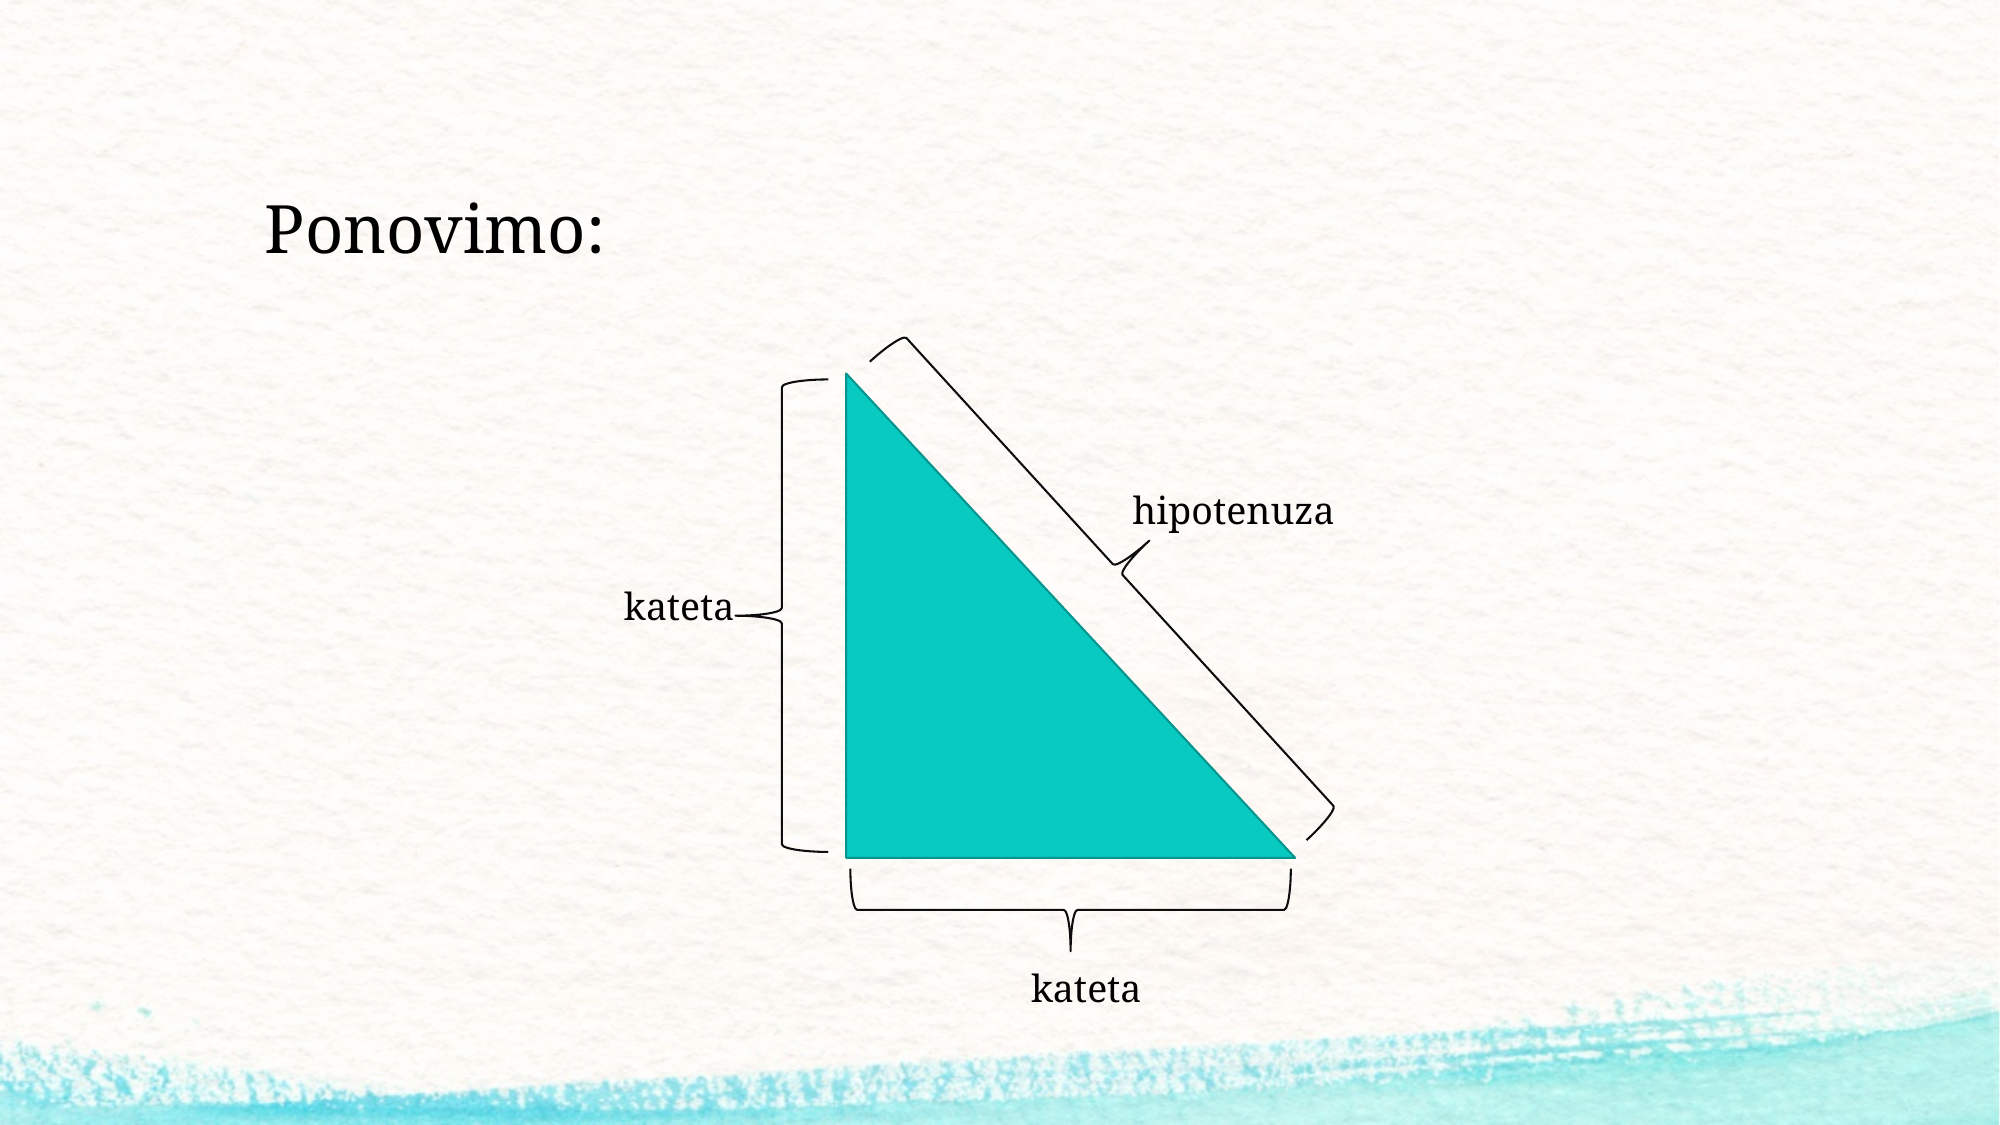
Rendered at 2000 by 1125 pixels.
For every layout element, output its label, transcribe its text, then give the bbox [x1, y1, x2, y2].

picture [0, 0, 2000, 1125]
title Ponovimo: [249, 87, 1825, 275]
text_box [757, 378, 829, 853]
text_box [849, 868, 1292, 952]
text_box [845, 372, 1297, 859]
text_box [869, 337, 1335, 841]
text_box kateta [899, 957, 1242, 1018]
text_box hipotenuza [1117, 479, 1473, 540]
text_box kateta [550, 575, 757, 635]
